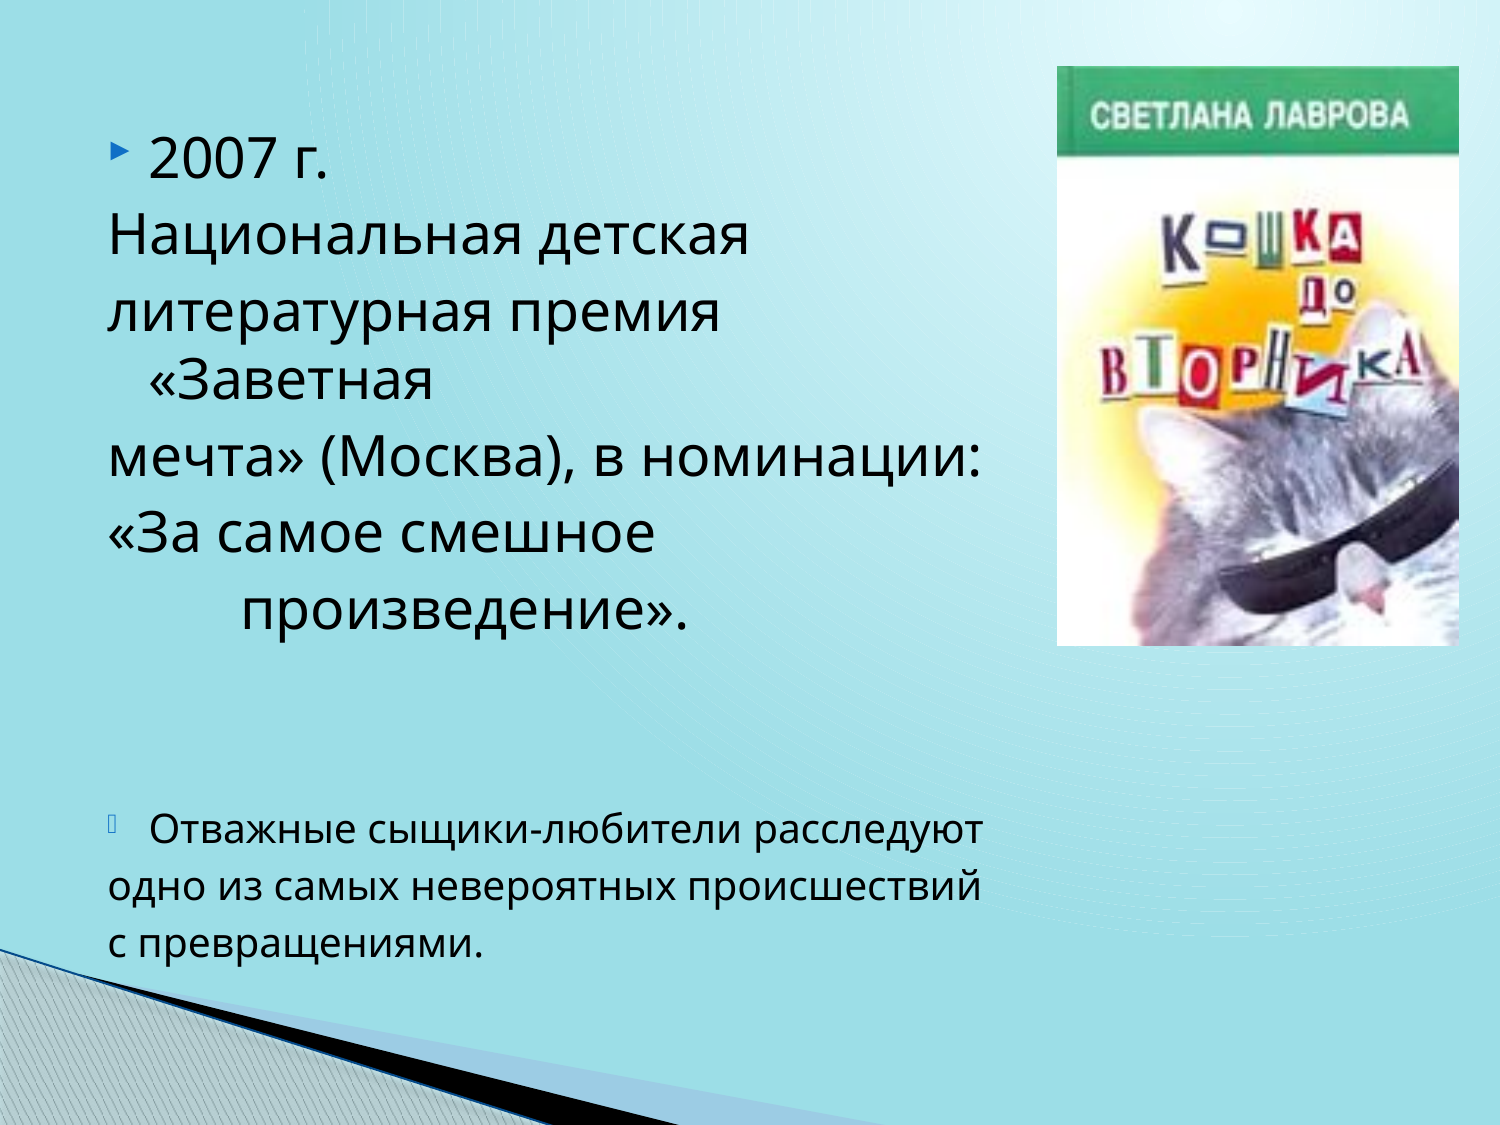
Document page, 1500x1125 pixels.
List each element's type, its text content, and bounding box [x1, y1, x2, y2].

list 2007 г. Национальная детская литературная премия «Заветная мечта» (Москва), в номинации: «За самое смешное произведение». Отважные сыщики-любители расследуют одно из самых невероятных происшествий с превращениями. [75, 113, 1022, 976]
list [1056, 66, 1459, 646]
